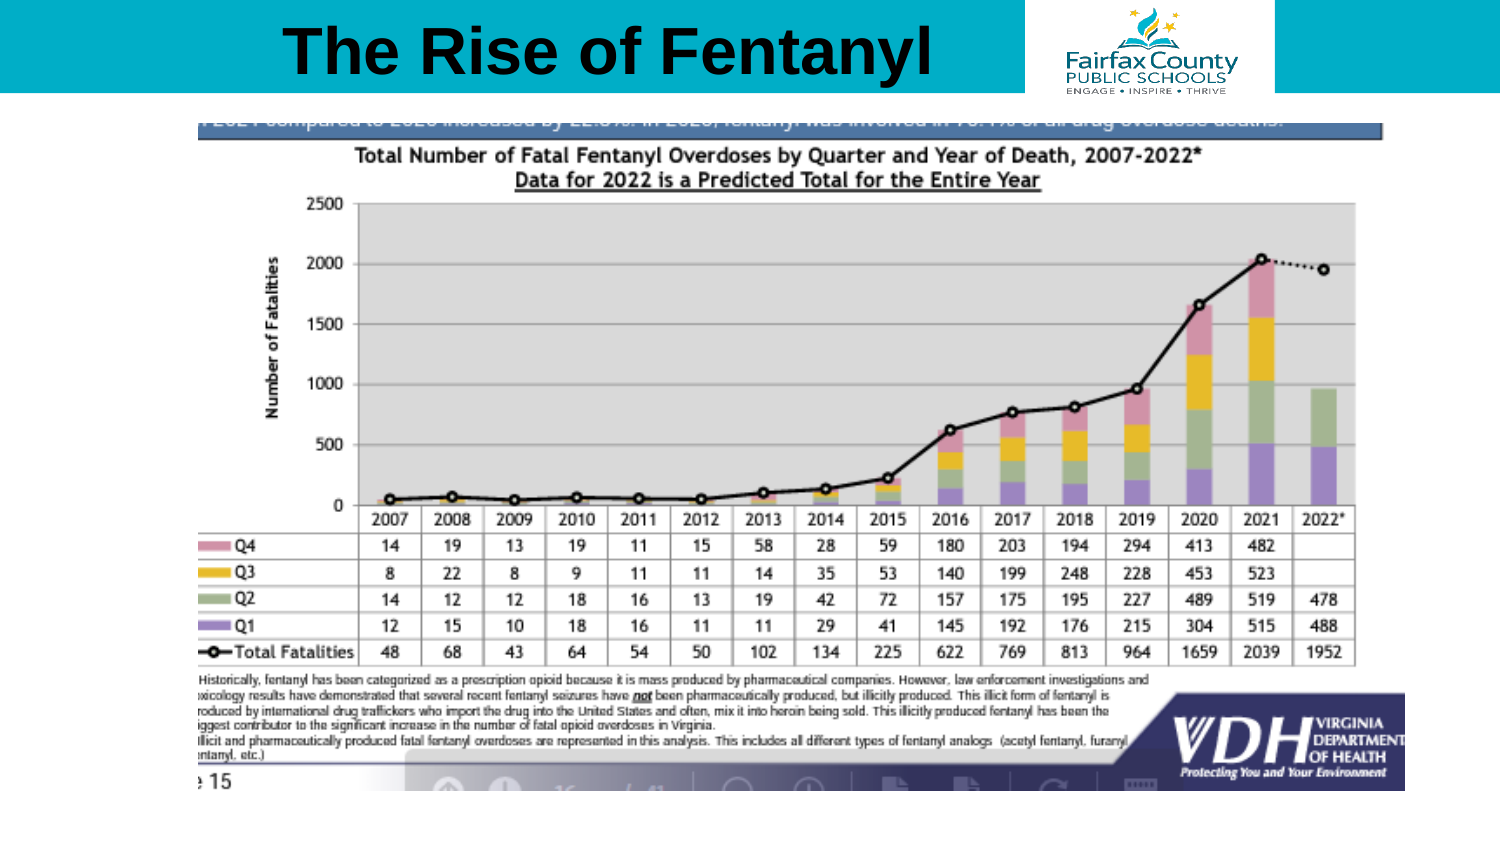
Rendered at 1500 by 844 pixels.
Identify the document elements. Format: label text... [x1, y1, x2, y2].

picture [197, 123, 1405, 791]
text_box The Rise of Fentanyl [0, 0, 1253, 95]
